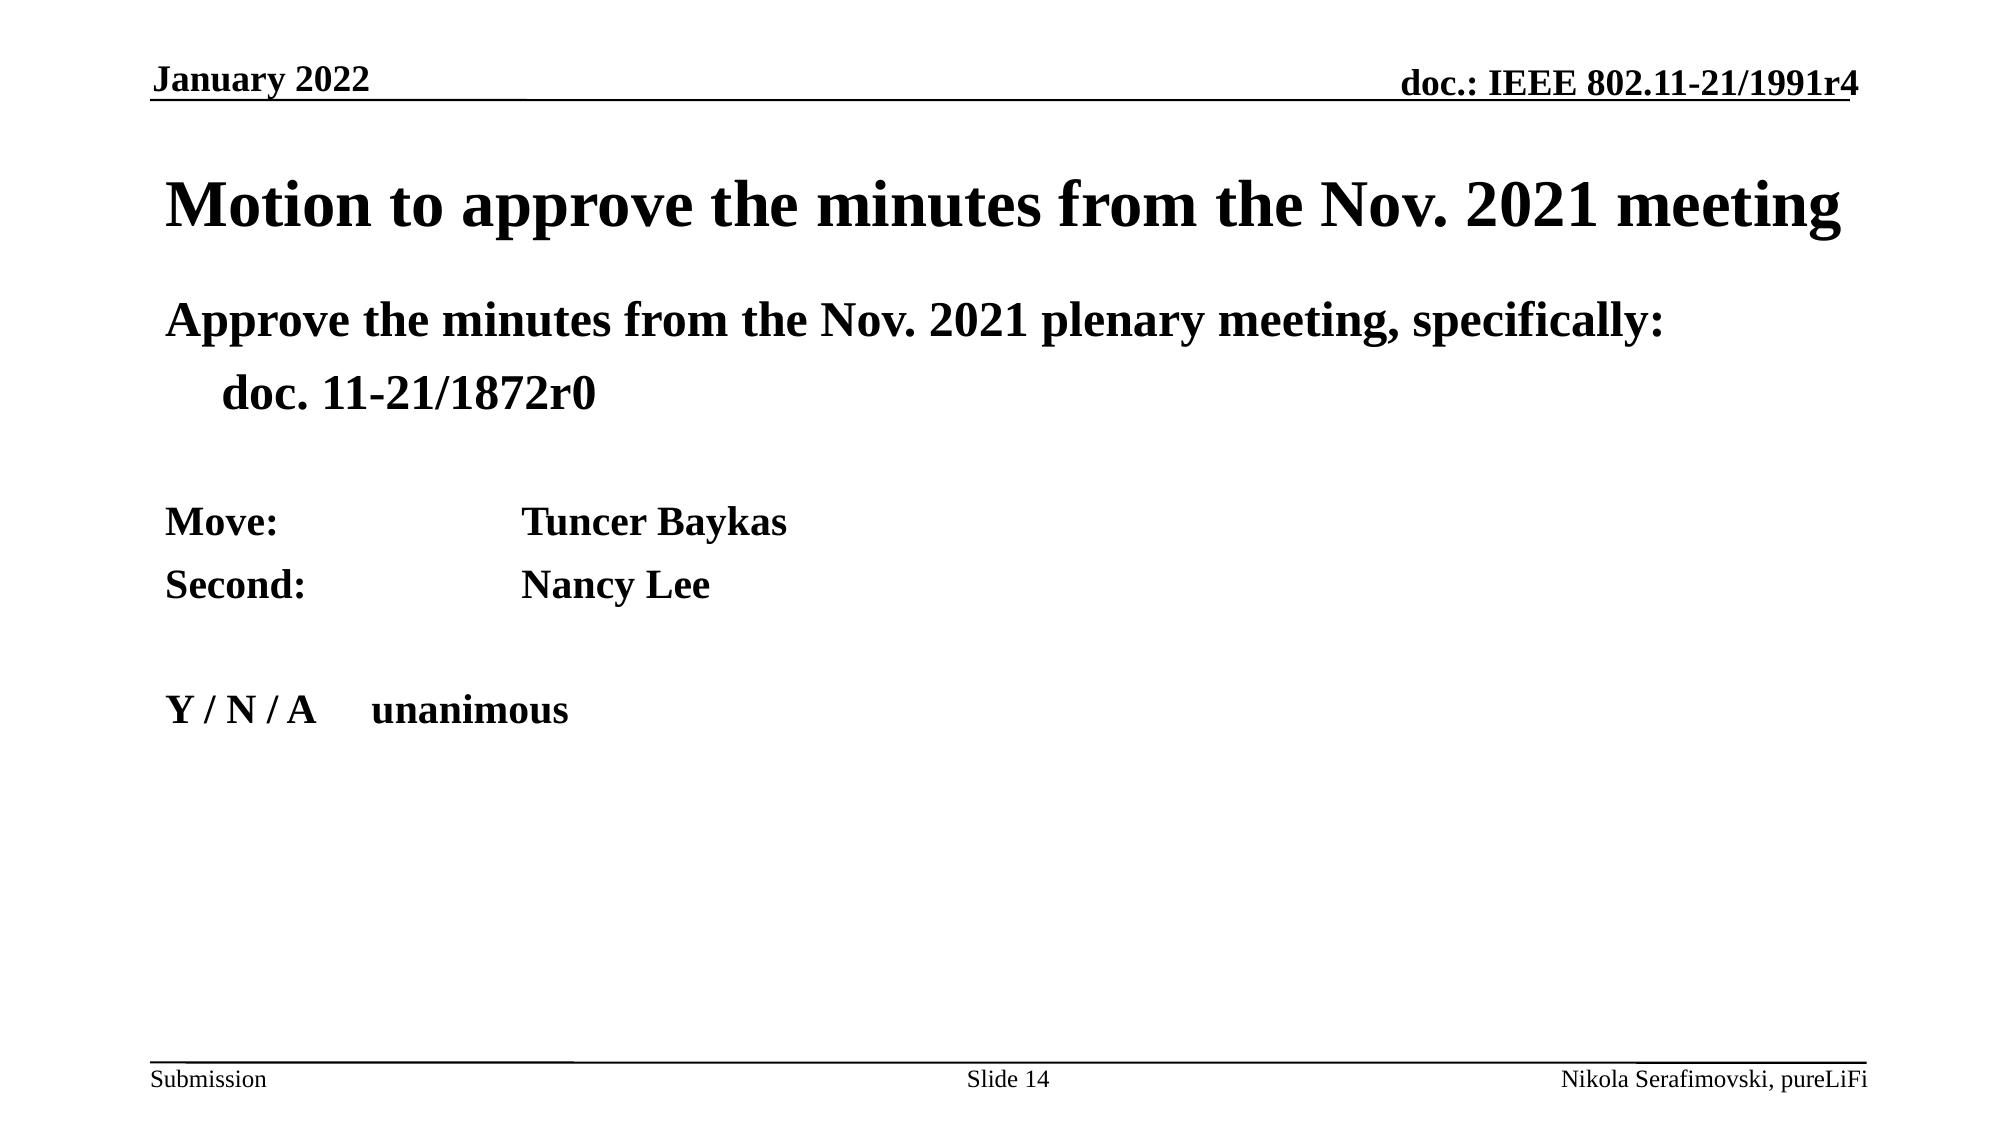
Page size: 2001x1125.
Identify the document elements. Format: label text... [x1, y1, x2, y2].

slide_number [152, 54, 563, 100]
slide_number Slide 14 [950, 1061, 1067, 1123]
title Motion to approve the minutes from the Nov. 2021 meeting [149, 112, 1869, 288]
list Approve the minutes from the Nov. 2021 plenary meeting, specifically: doc. 11-21/1872r0 Move: Tuncer Baykas Second: Nancy Lee Y / N / A unanimous [149, 278, 1850, 954]
footer Nikola Serafimovski, pureLiFi [1171, 1061, 1869, 1093]
